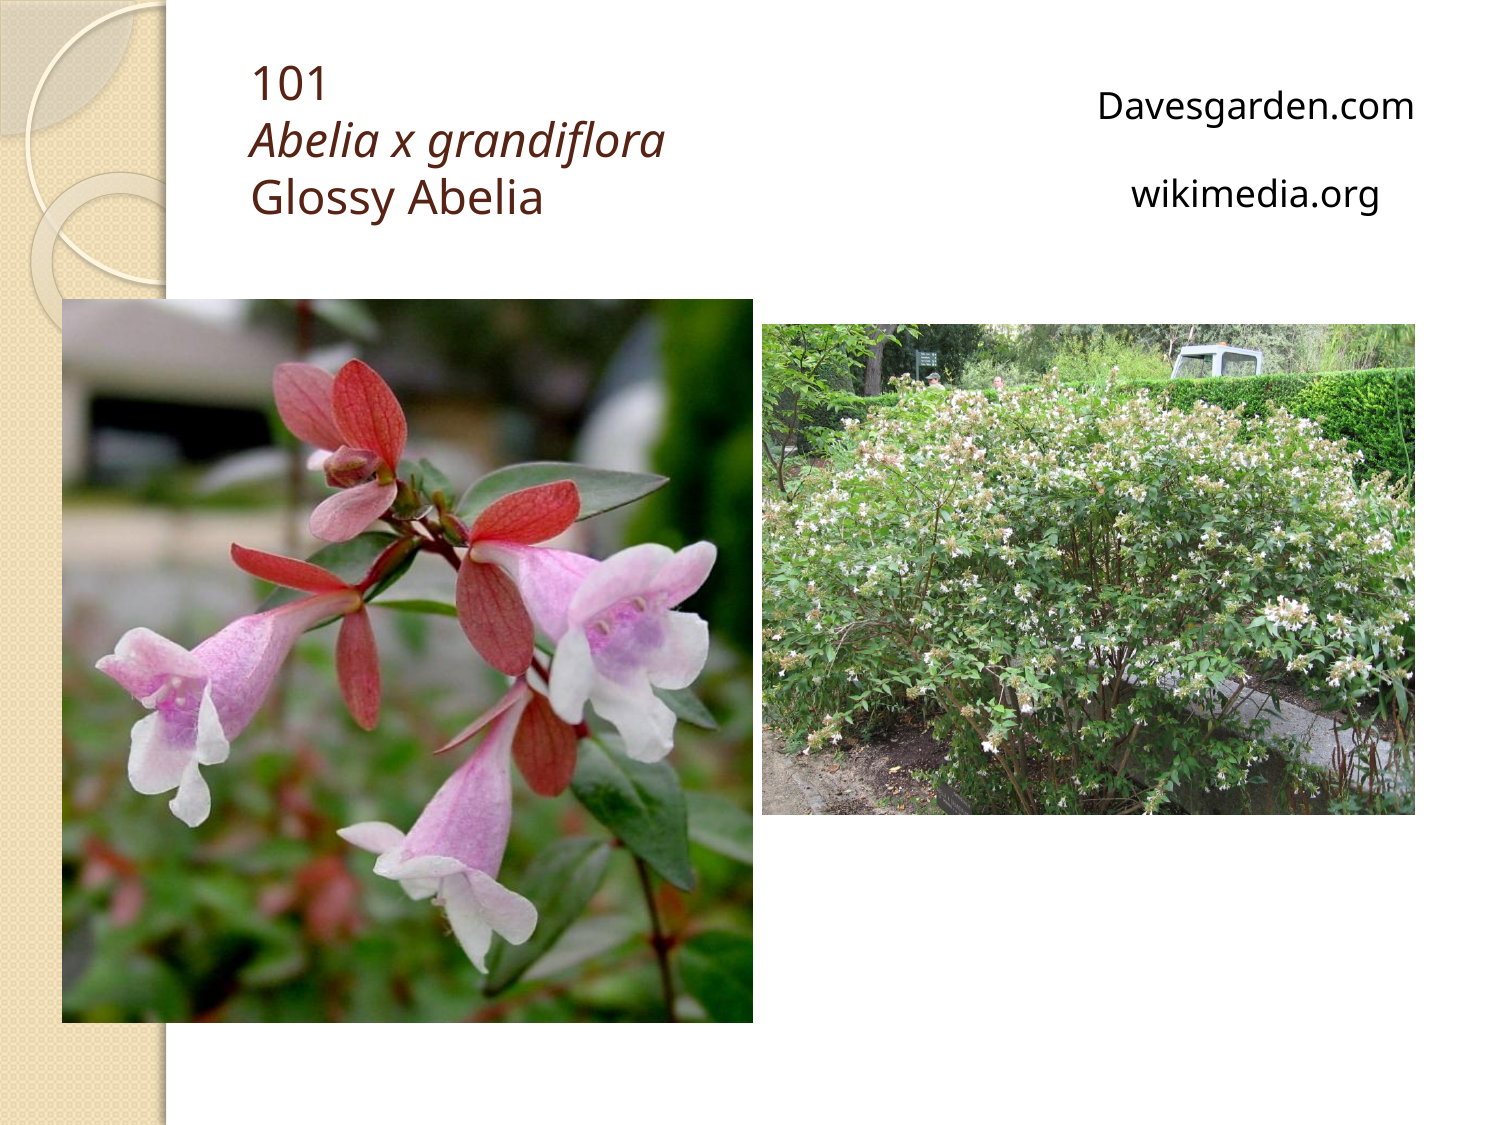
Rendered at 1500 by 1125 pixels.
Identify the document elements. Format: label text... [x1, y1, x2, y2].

picture [62, 299, 753, 1023]
title 101 Abelia x grandiflora Glossy Abelia [235, 45, 1466, 233]
text_box wikimedia.org [1116, 162, 1396, 223]
text_box Davesgarden.com [1082, 74, 1431, 225]
picture [762, 324, 1415, 815]
